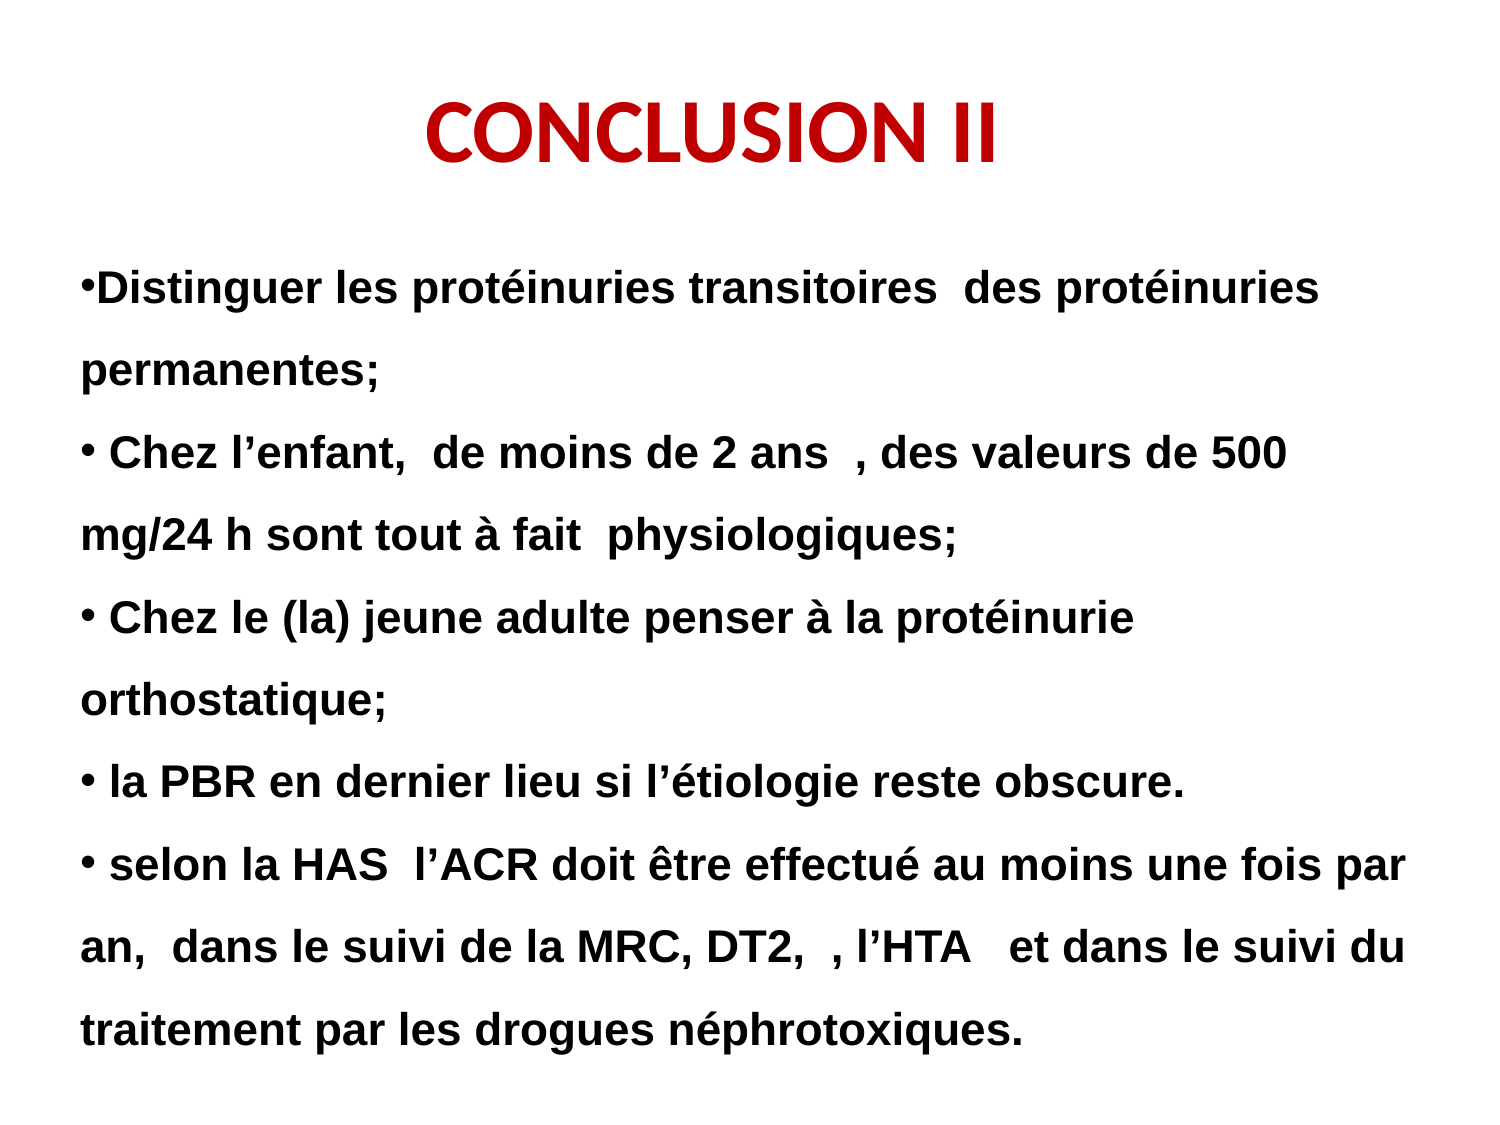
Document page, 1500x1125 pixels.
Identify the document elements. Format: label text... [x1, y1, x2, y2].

title CONCLUSION II [37, 32, 1388, 220]
text_box Distinguer les protéinuries transitoires des protéinuries permanentes; Chez l’enfant, de moins de 2 ans , des valeurs de 500 mg/24 h sont tout à fait physiologiques; Chez le (la) jeune adulte penser à la protéinurie orthostatique; la PBR en dernier lieu si l’étiologie reste obscure. selon la HAS l’ACR doit être effectué au moins une fois par an, dans le suivi de la MRC, DT2, , l’HTA et dans le suivi du traitement par les drogues néphrotoxiques. [65, 222, 1442, 1062]
